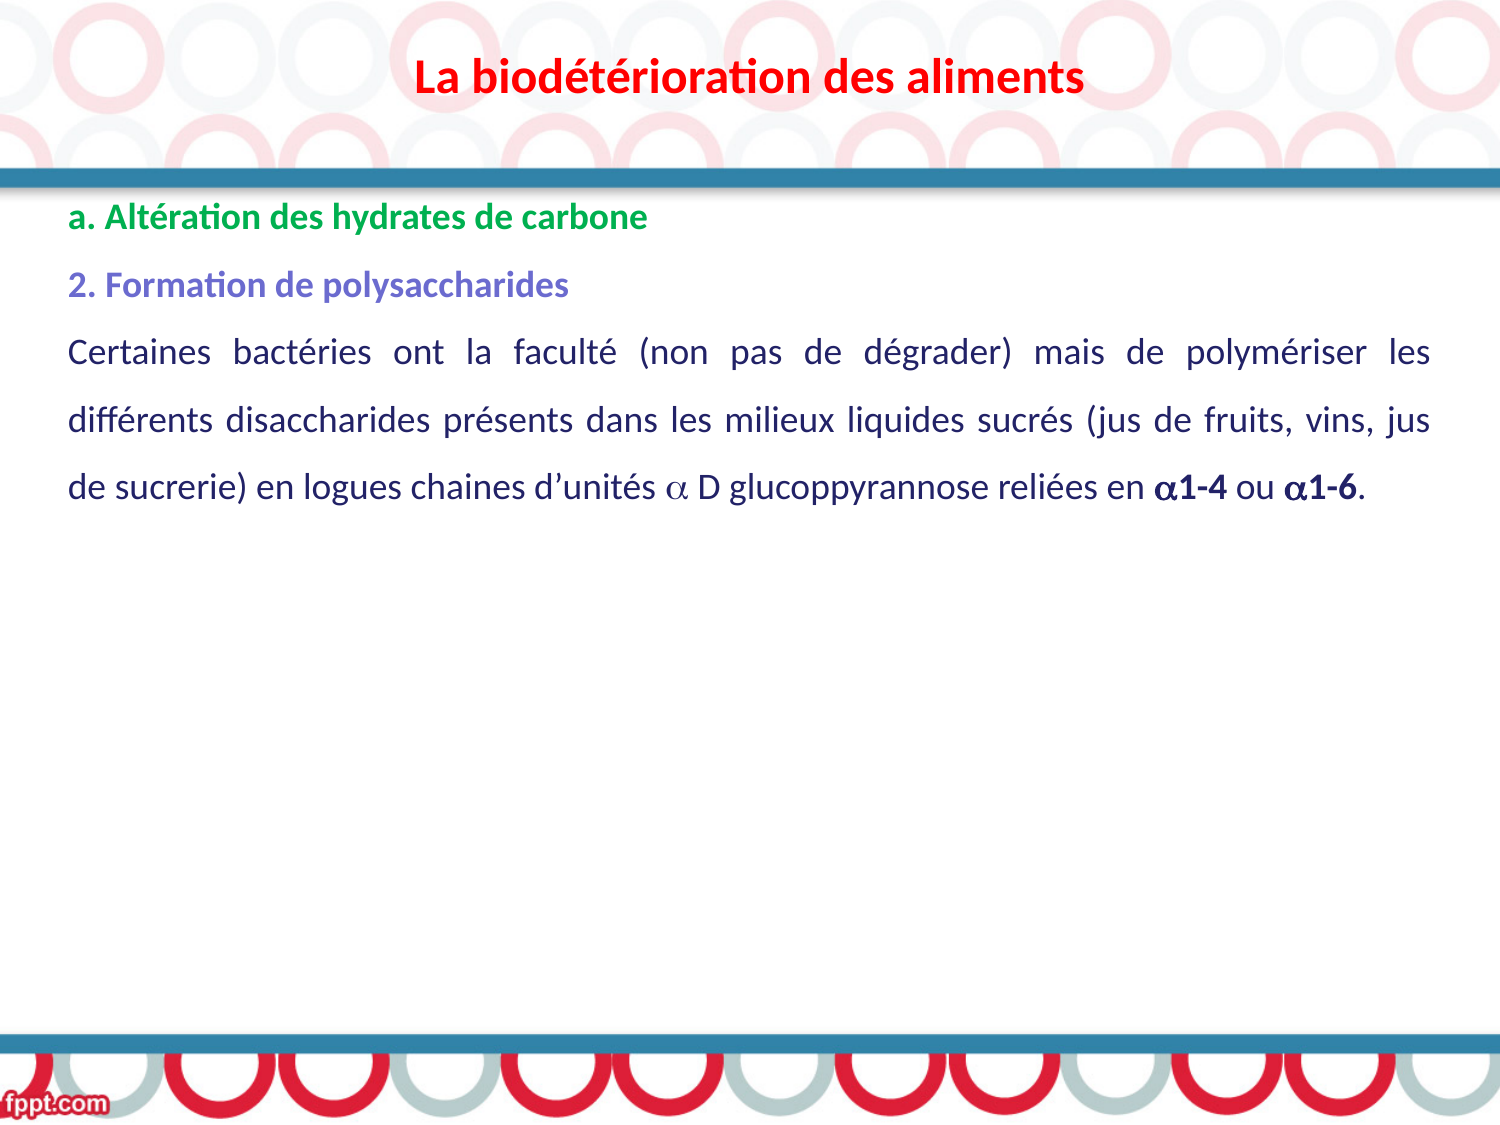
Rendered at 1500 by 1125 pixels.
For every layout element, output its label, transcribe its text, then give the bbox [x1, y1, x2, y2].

text_box La biodétérioration des aliments [74, 9, 1425, 138]
text_box a. Altération des hydrates de carbone 2. Formation de polysaccharides Certaines bactéries ont la faculté (non pas de dégrader) mais de polymériser les différents disaccharides présents dans les milieux liquides sucrés (jus de fruits, vins, jus de sucrerie) en logues chaines d’unités  D glucoppyrannose reliées en 1-4 ou 1-6. [53, 117, 1447, 717]
picture [0, 0, 1500, 1125]
